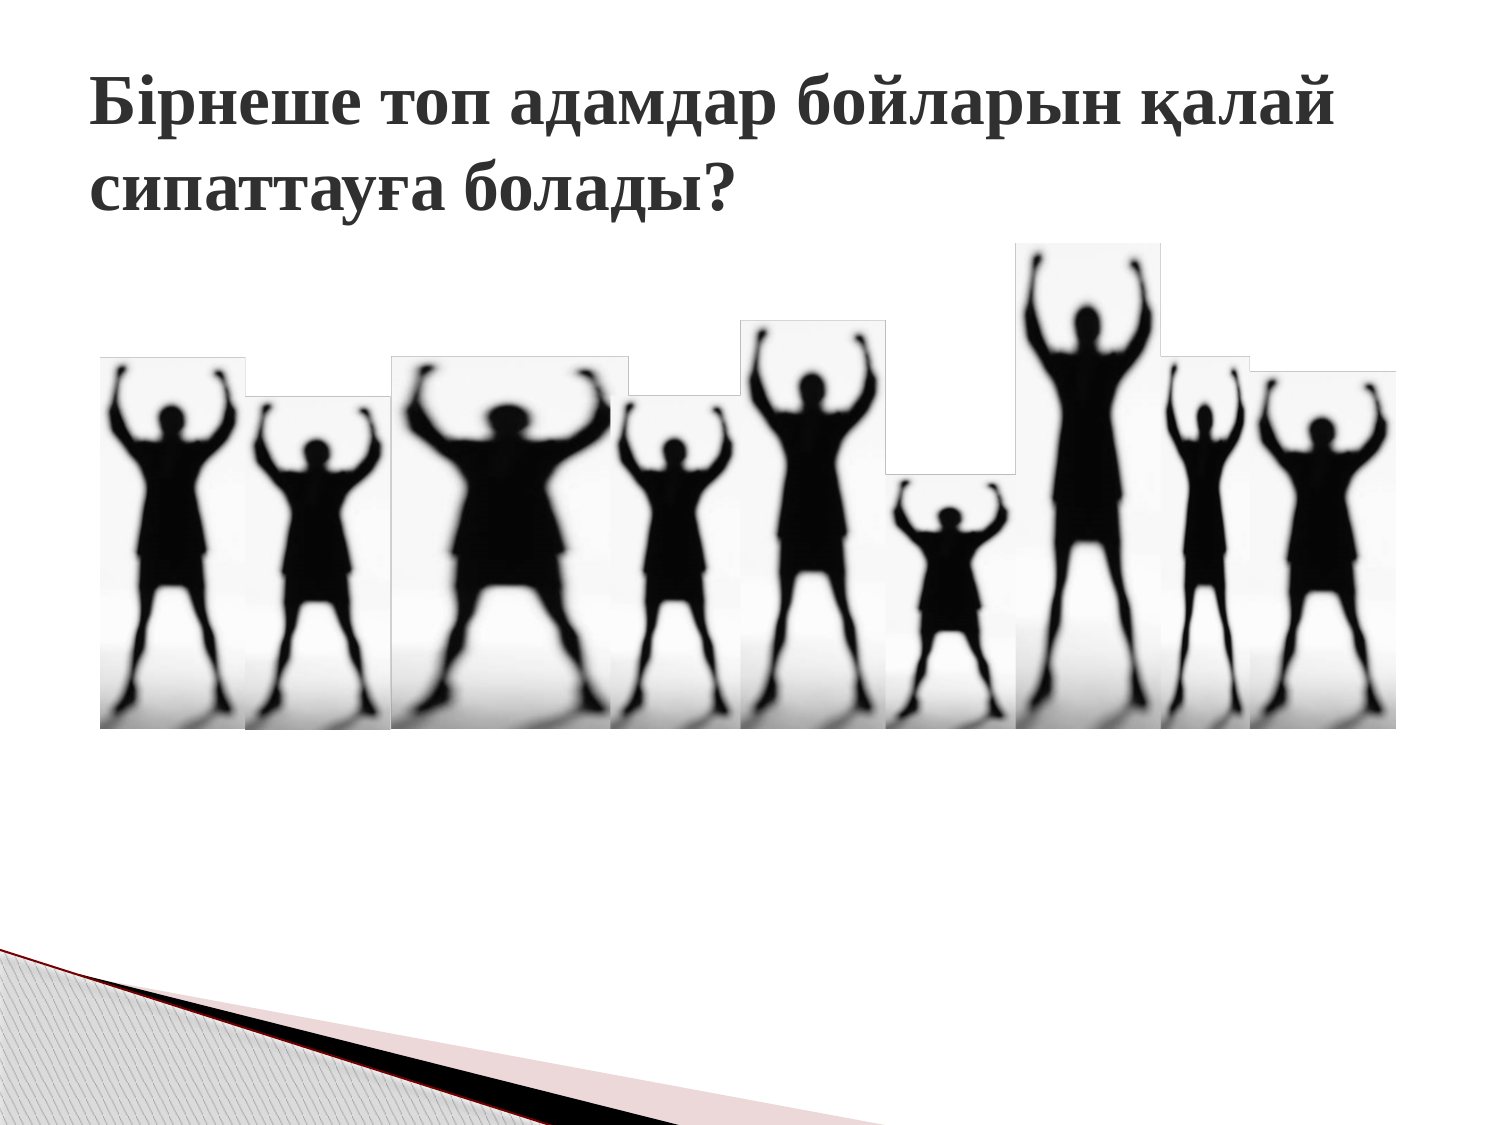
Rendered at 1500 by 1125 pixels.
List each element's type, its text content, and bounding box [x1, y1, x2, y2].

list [100, 243, 1396, 730]
title Бірнеше топ адамдар бойларын қалай сипаттауға болады? [75, 45, 1425, 233]
